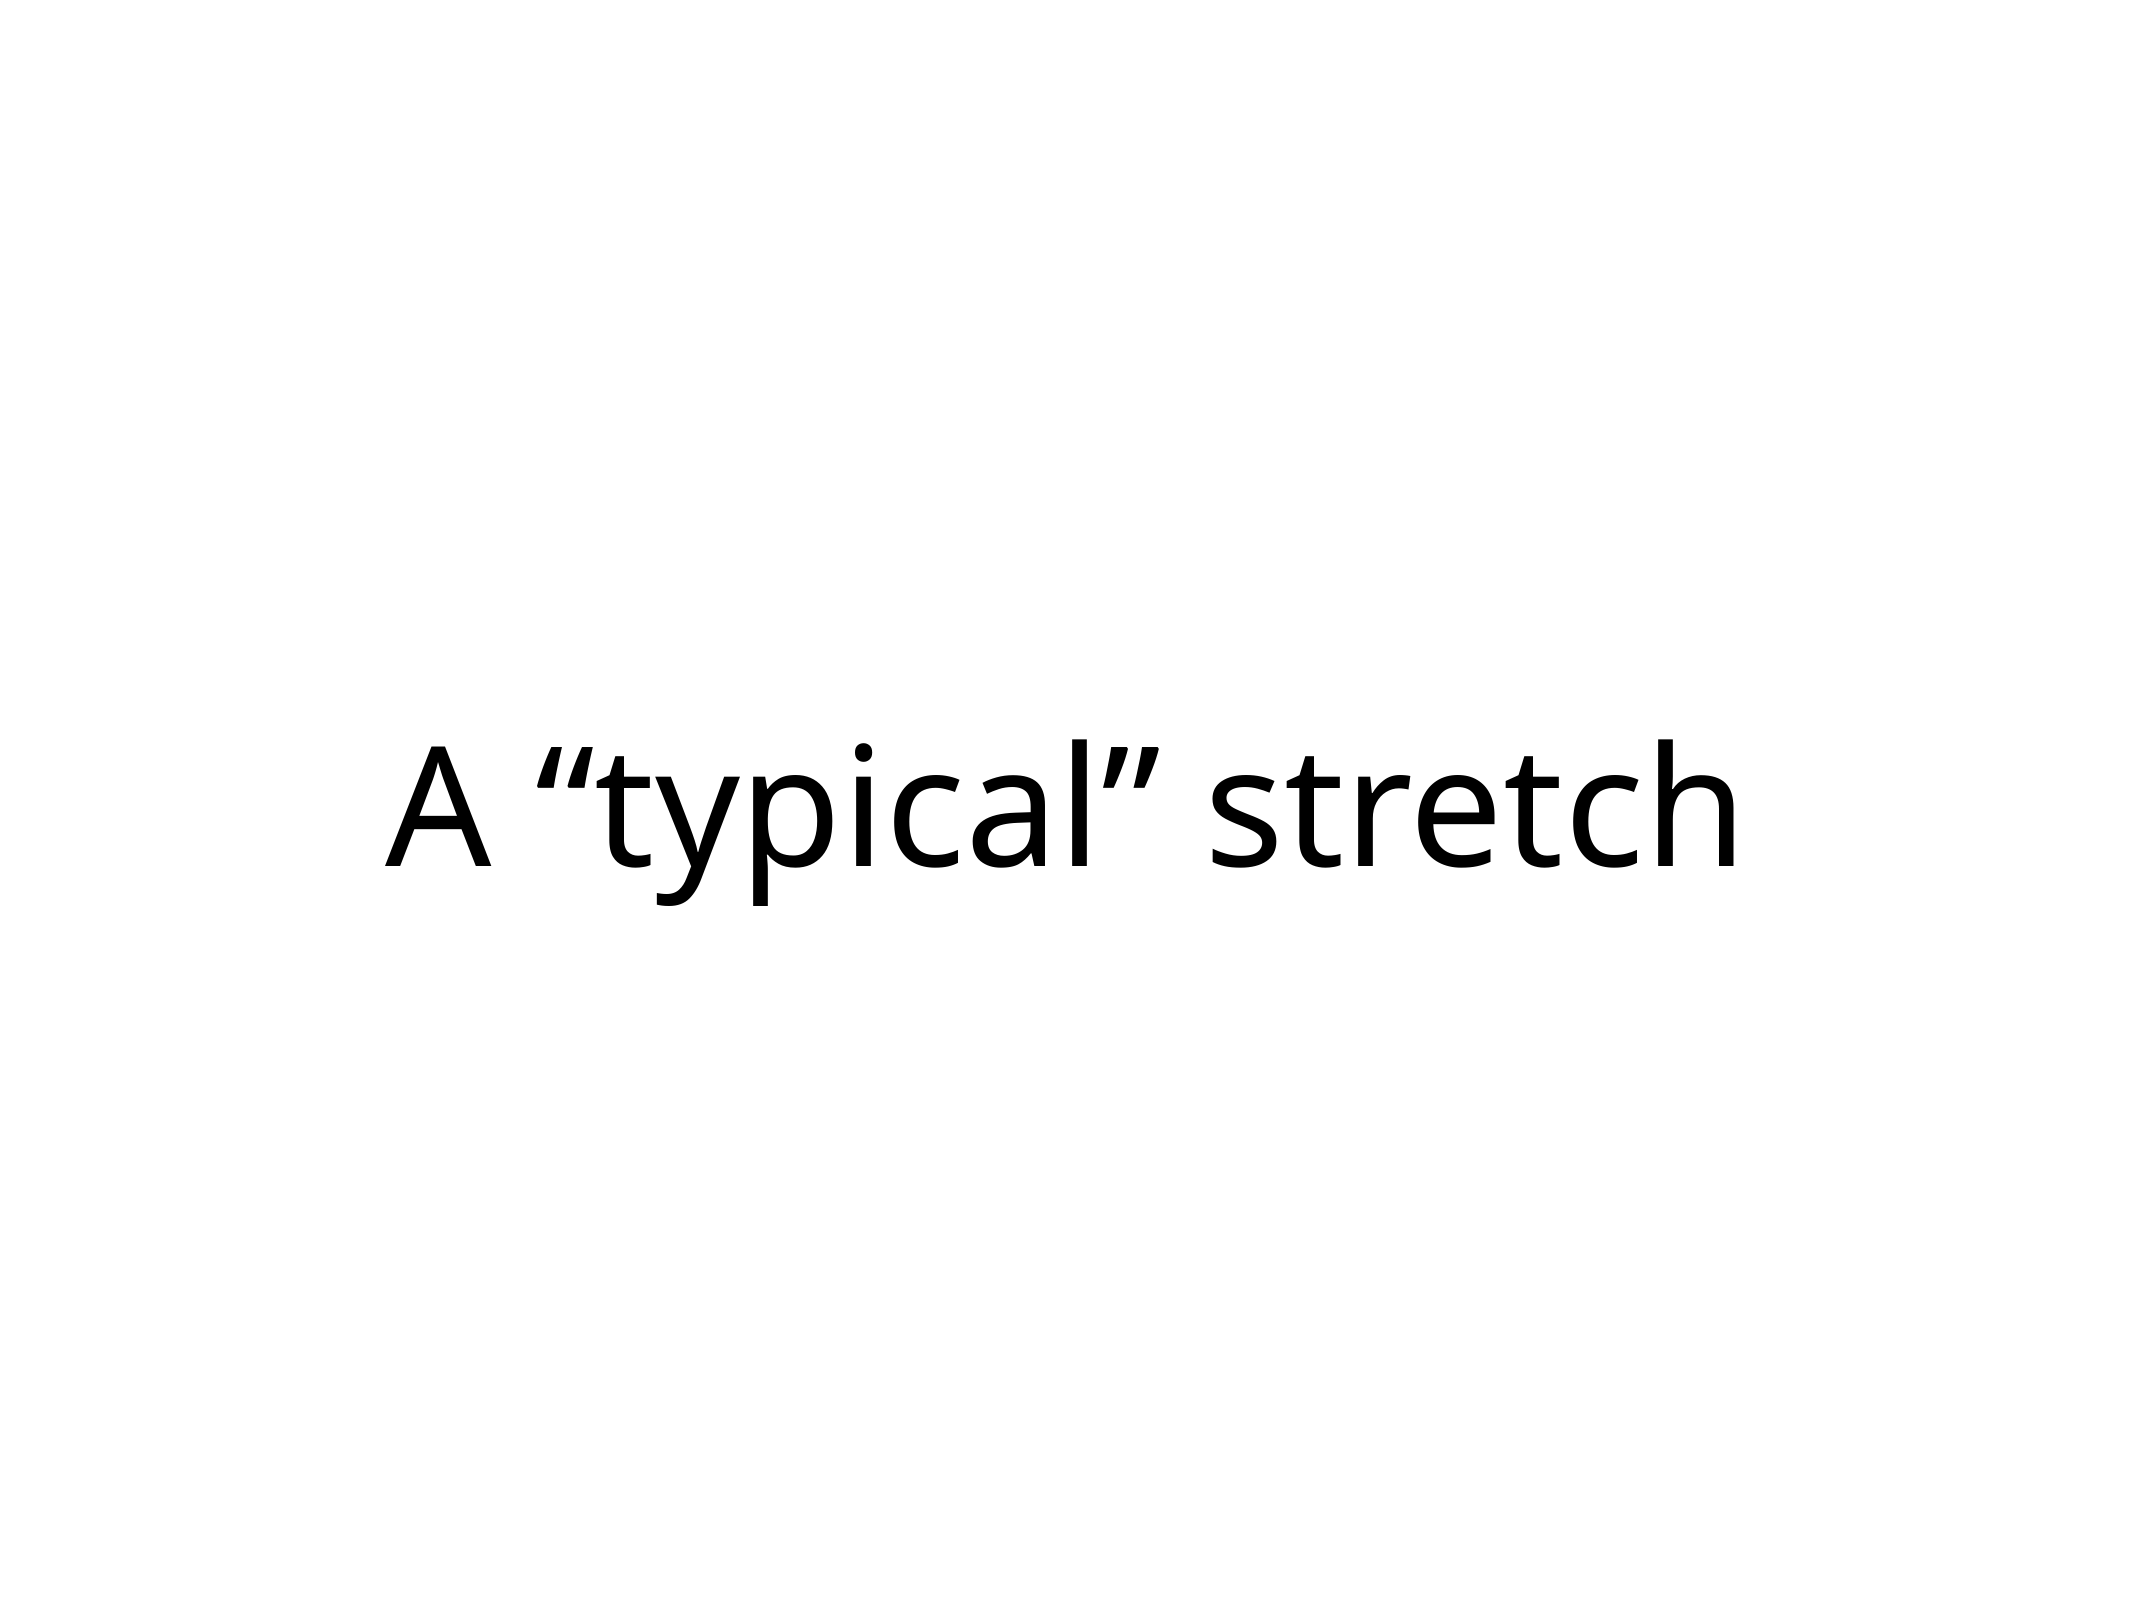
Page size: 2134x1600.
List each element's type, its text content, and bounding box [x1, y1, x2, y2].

title A “typical” stretch [207, 528, 1926, 1072]
